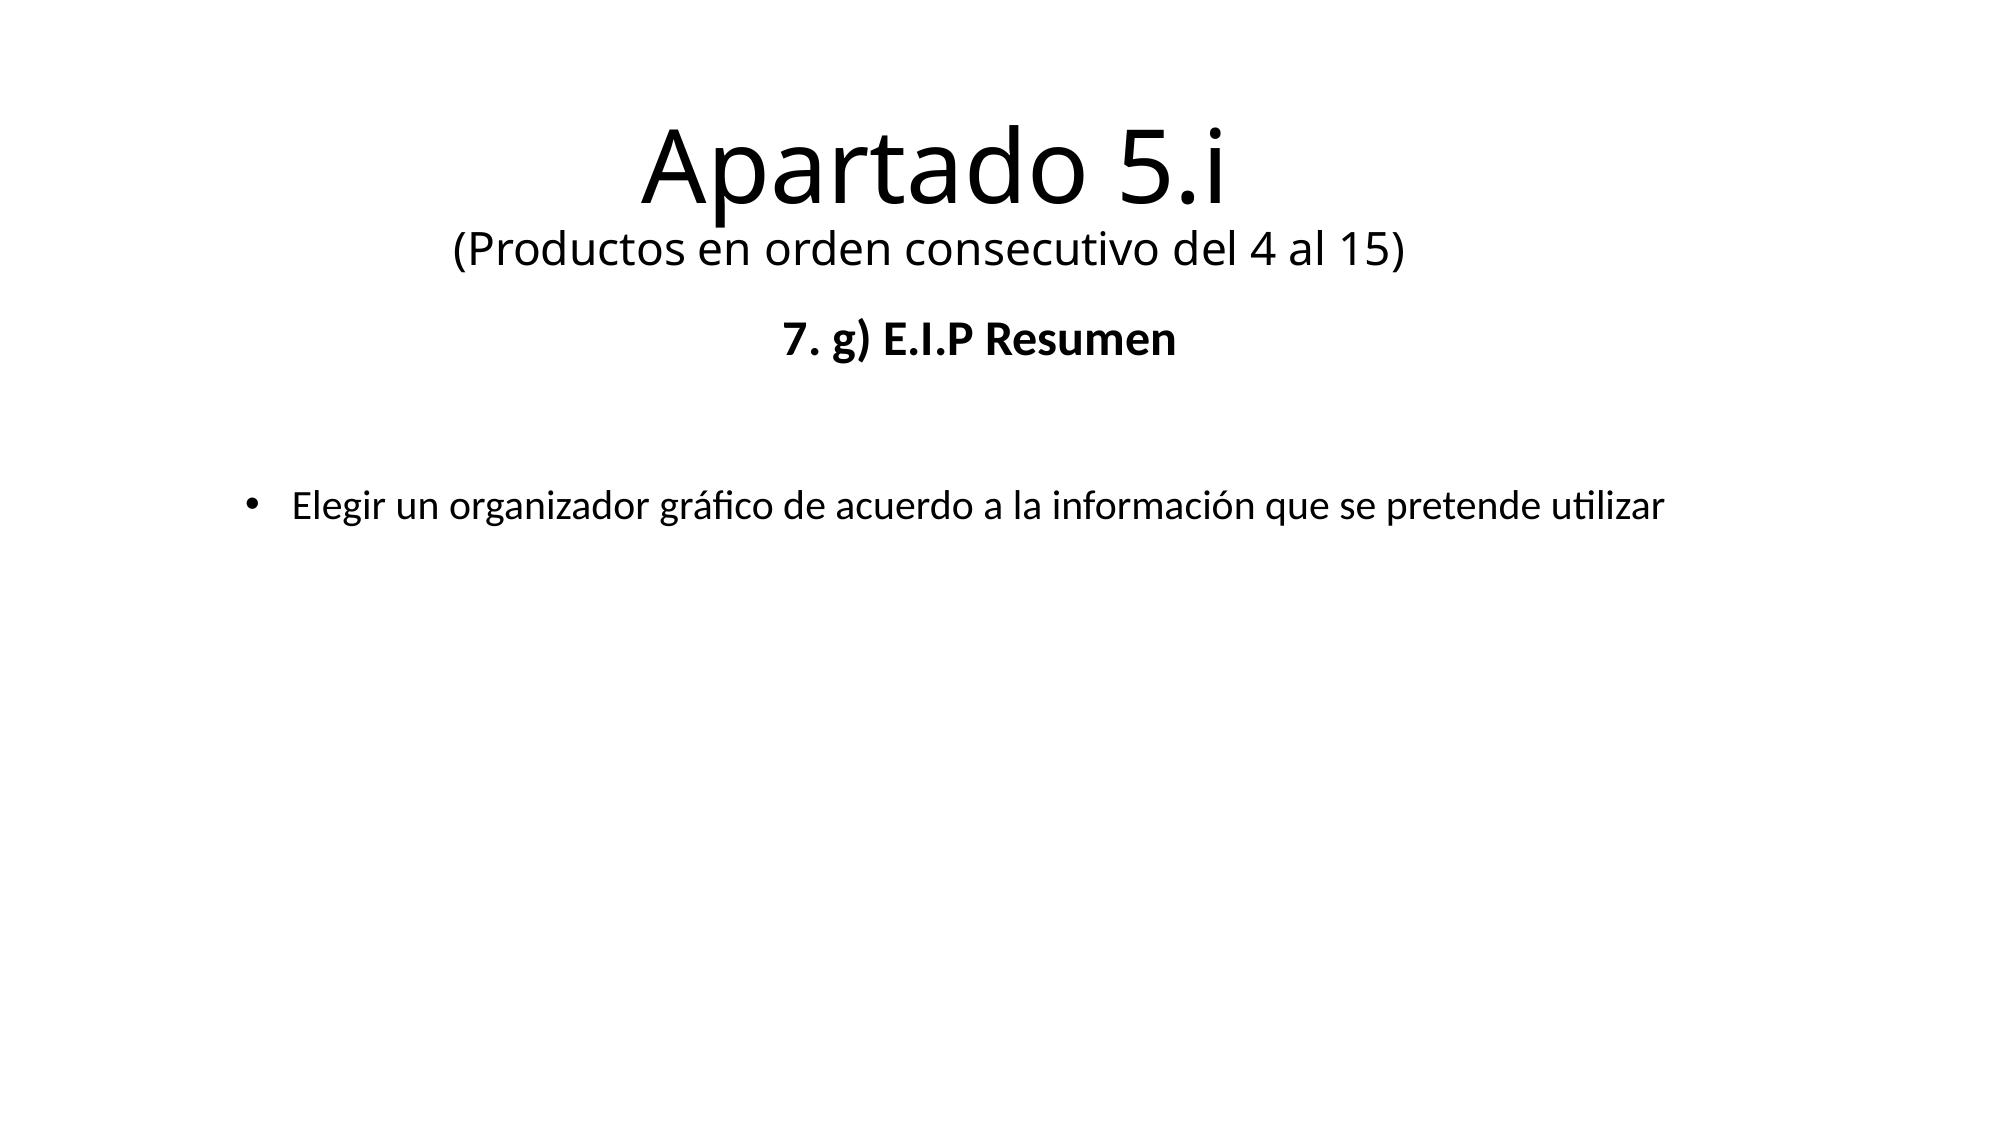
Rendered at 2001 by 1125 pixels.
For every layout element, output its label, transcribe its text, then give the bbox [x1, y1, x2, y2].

text_box Elegir un organizador gráfico de acuerdo a la información que se pretende utilizar [230, 470, 1787, 586]
title Apartado 5.i (Productos en orden consecutivo del 4 al 15) [119, 107, 1752, 283]
subtitle 7. g) E.I.P Resumen [230, 305, 1731, 375]
